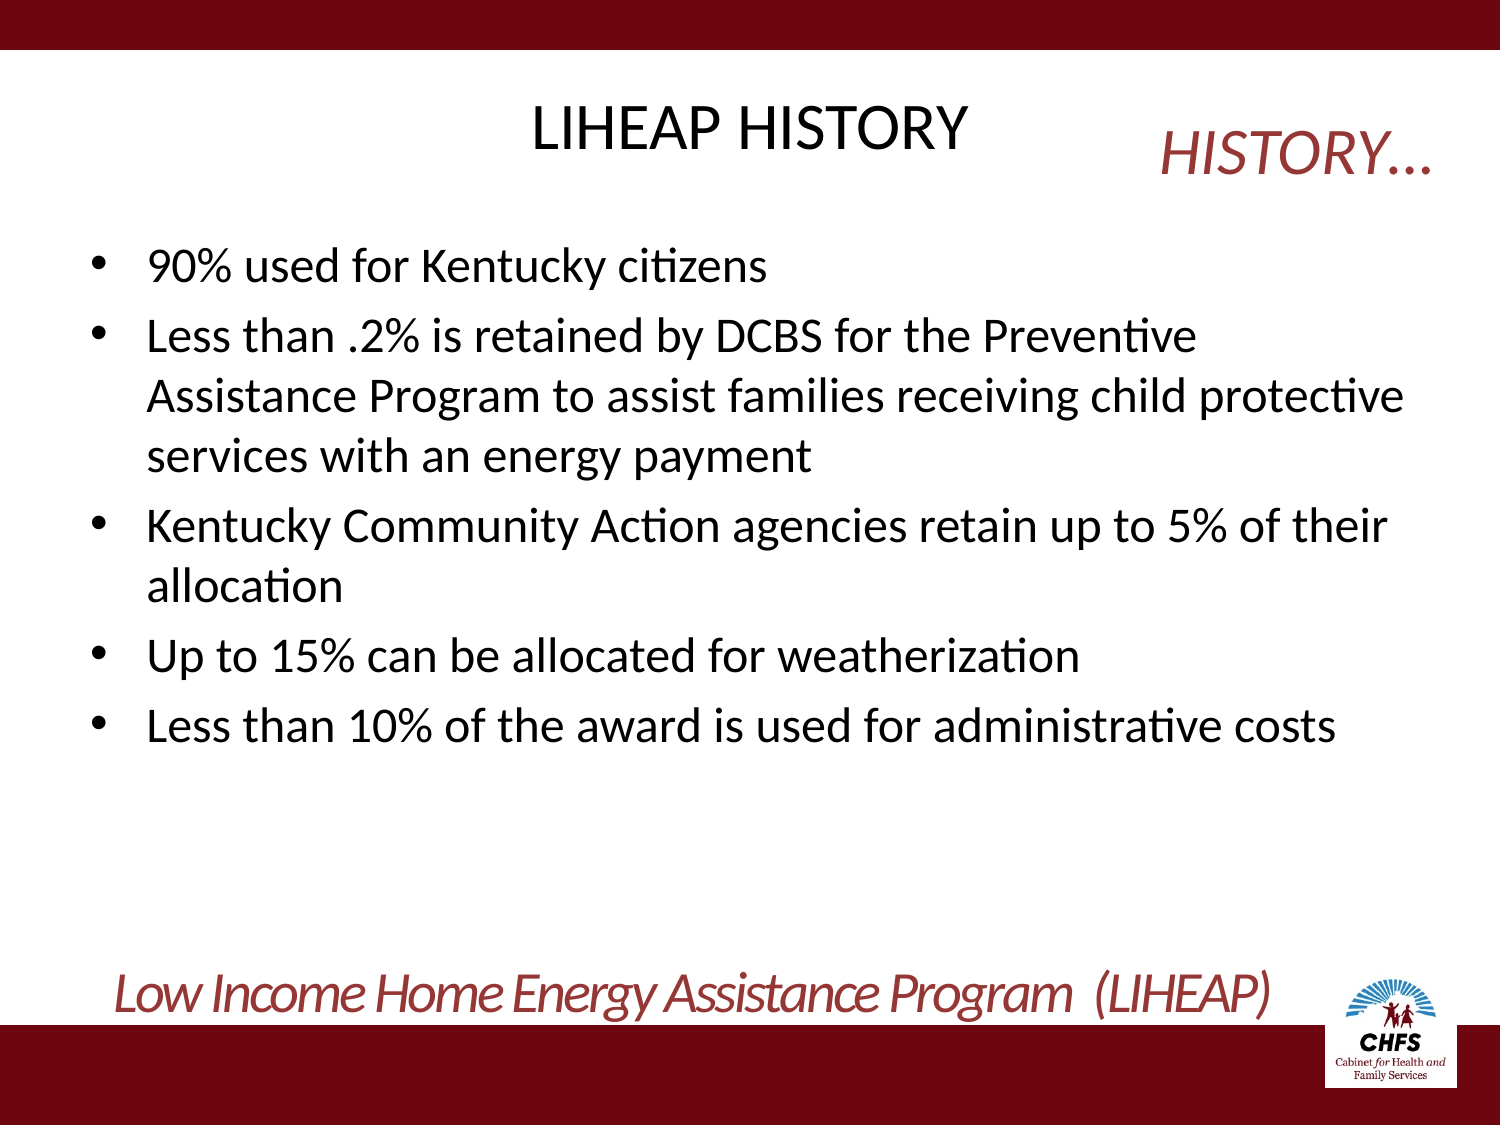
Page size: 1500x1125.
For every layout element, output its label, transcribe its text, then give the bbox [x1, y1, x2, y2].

text_box HISTORY… [99, 69, 1450, 225]
title LIHEAP HISTORY [75, 45, 1425, 200]
picture [1400, 962, 1457, 1088]
text_box Low Income Home Energy Assistance Program (LIHEAP) [0, 912, 1400, 1125]
list 90% used for Kentucky citizens Less than .2% is retained by DCBS for the Preventive Assistance Program to assist families receiving child protective services with an energy payment Kentucky Community Action agencies retain up to 5% of their allocation Up to 15% can be allocated for weatherization Less than 10% of the award is used for administrative costs [75, 224, 1425, 1005]
